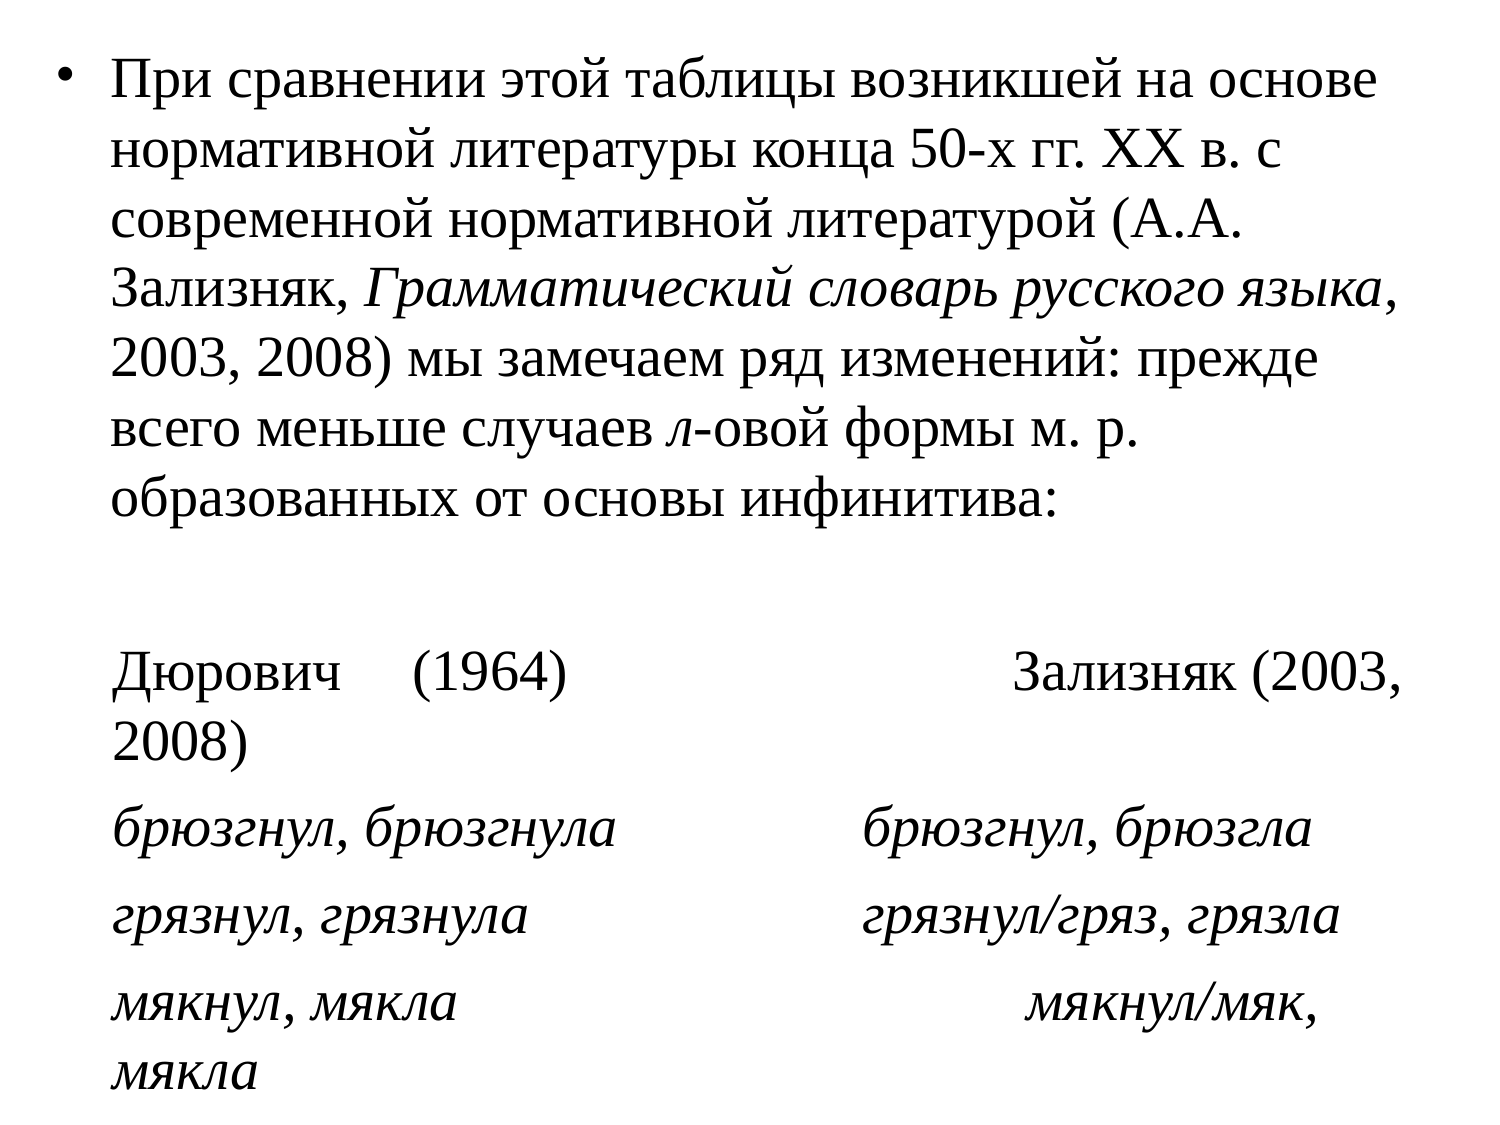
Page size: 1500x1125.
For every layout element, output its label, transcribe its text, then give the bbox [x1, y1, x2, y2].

list При сравнении этой таблицы возникшей на основе нормативной литературы конца 50-х гг. XX в. с современной нормативной литературой (А.А. Зализняк, Грамматический словарь русского языка, 2003, 2008) мы замечаем ряд изменений: прежде всего меньше случаев л-овой формы м. р. образованных от основы инфинитива: Дюрович (1964) Зализняк (2003, 2008) брюзгнул, брюзгнула брюзгнул, брюзгла грязнул, грязнула грязнул/гряз, грязла мякнул, мякла мякнул/мяк, мякла тускнул, тускла тускнул/туск, тускла [41, 31, 1424, 1071]
